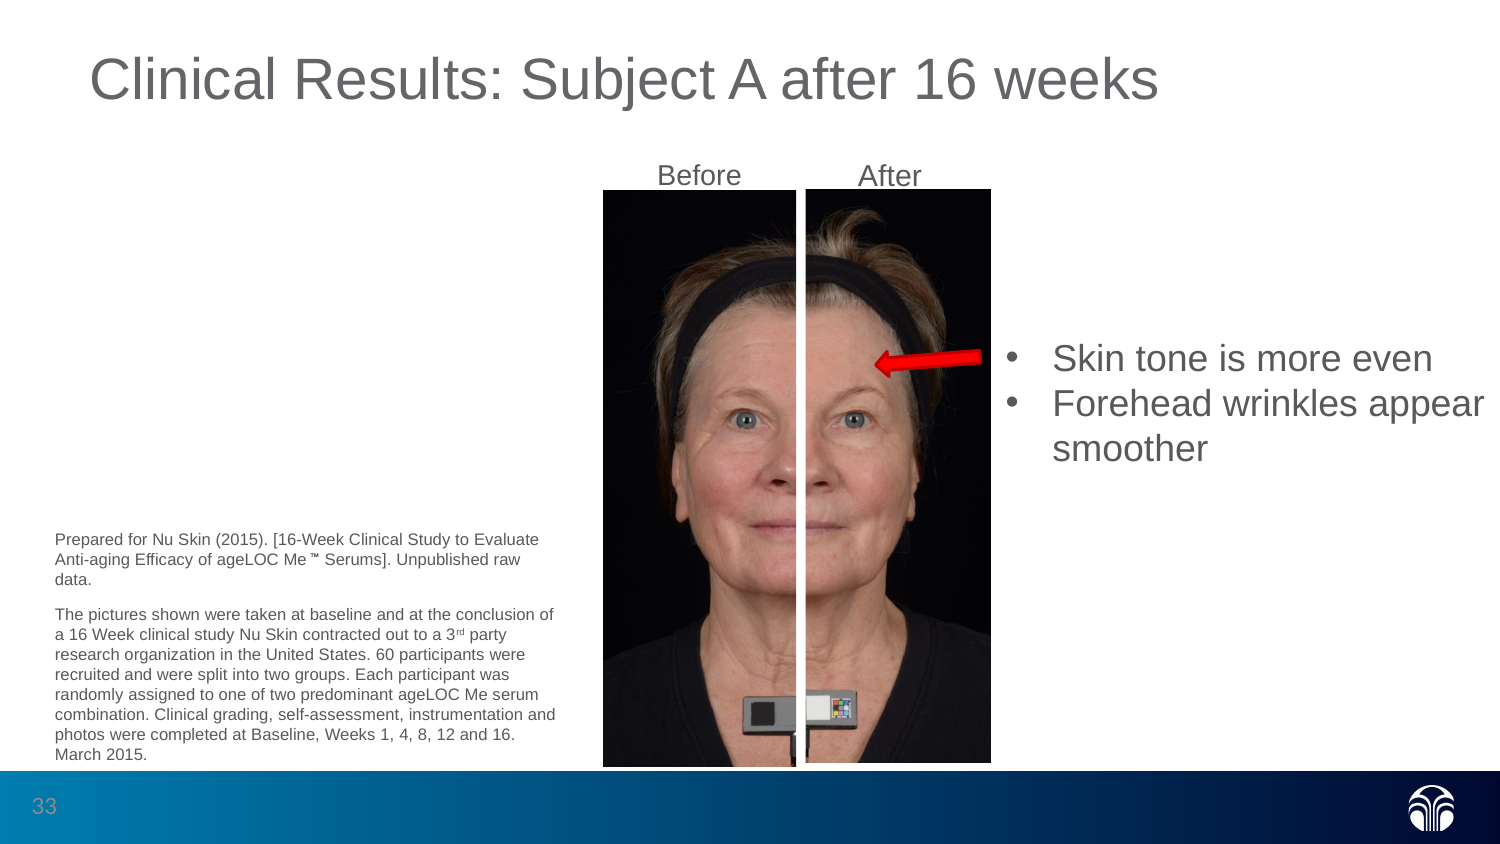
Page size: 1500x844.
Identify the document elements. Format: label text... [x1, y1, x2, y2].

picture [602, 190, 797, 767]
title Clinical Results: Subject A after 16 weeks [75, 33, 1425, 175]
text_box Before [368, 119, 1031, 199]
text_box Skin tone is more even Forehead wrinkles appear smoother [996, 326, 1500, 477]
text_box After [558, 121, 1222, 201]
slide_number 33 [16, 782, 367, 828]
text_box Prepared for Nu Skin (2015). [16-Week Clinical Study to Evaluate Anti-aging Efficacy of ageLOC Me ™ Serums]. Unpublished raw data. The pictures shown were taken at baseline and at the conclusion of a 16 Week clinical study Nu Skin contracted out to a 3rd party research organization in the United States. 60 participants were recruited and were split into two groups. Each participant was randomly assigned to one of two predominant ageLOC Me serum combination. Clinical grading, self-assessment, instrumentation and photos were completed at Baseline, Weeks 1, 4, 8, 12 and 16. March 2015. [40, 521, 577, 811]
picture [805, 189, 992, 763]
